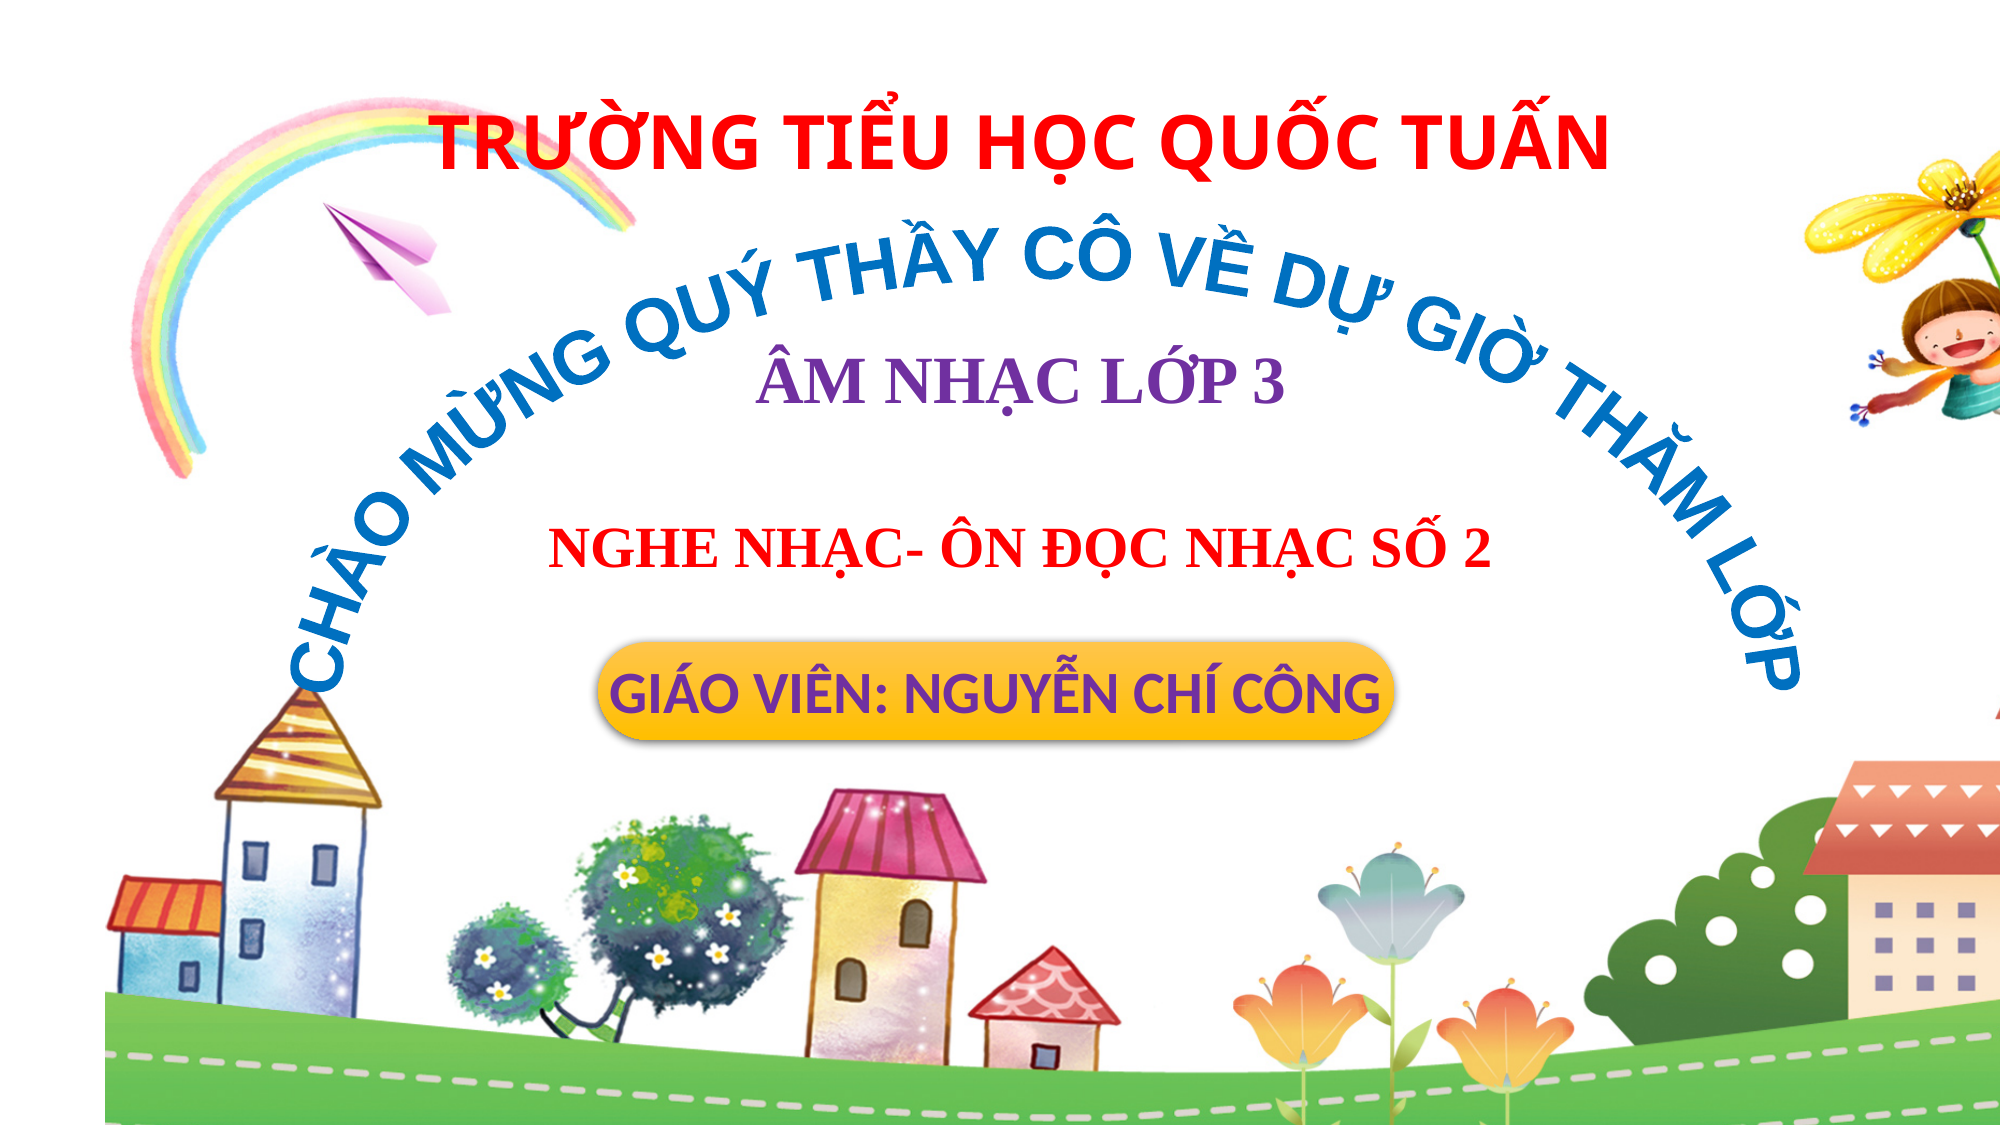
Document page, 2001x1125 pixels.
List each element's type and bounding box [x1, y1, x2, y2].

picture [105, 58, 2000, 1125]
